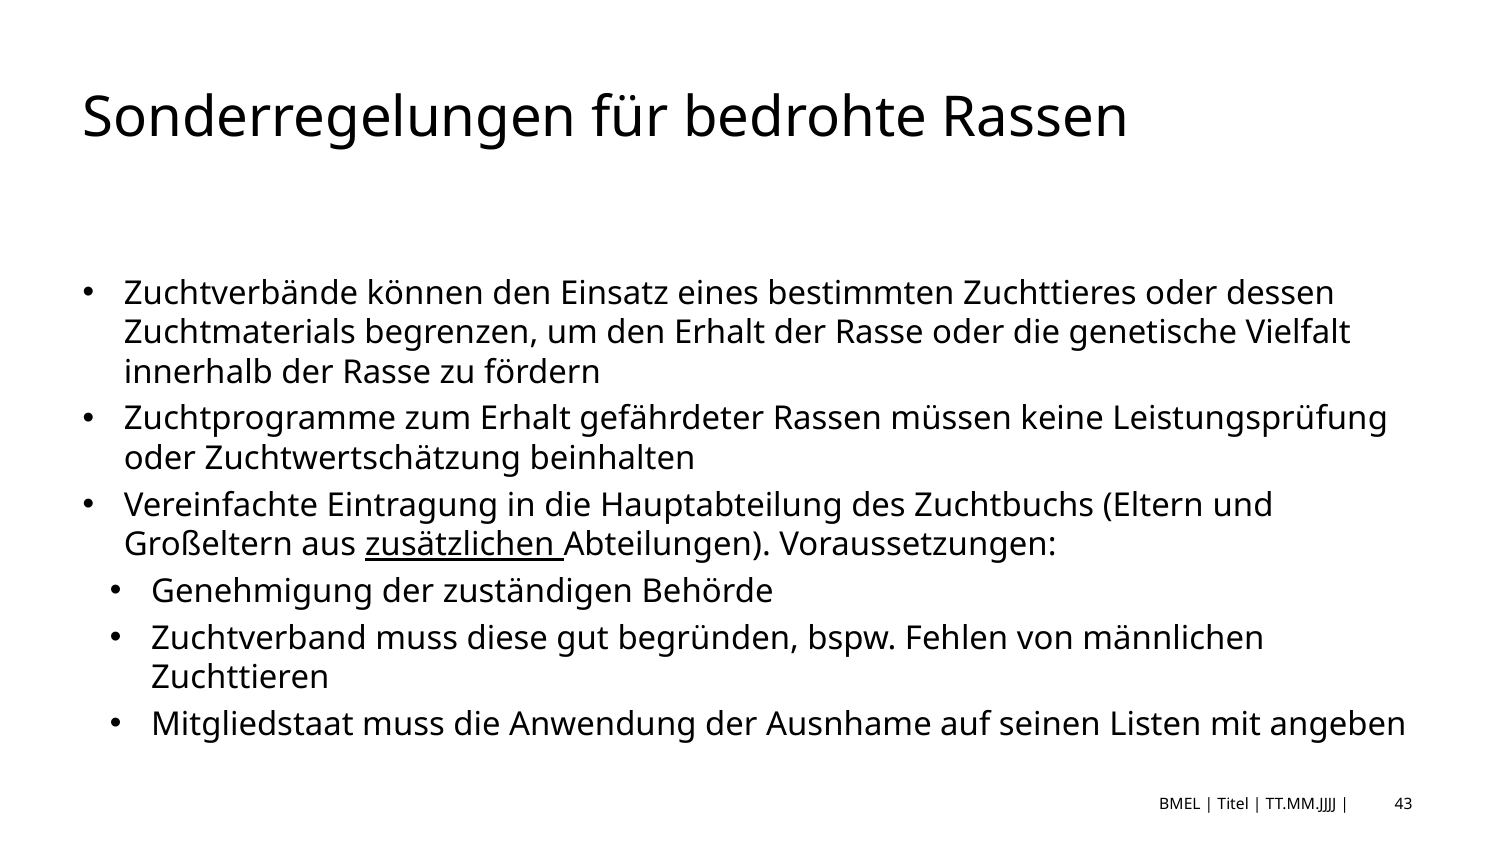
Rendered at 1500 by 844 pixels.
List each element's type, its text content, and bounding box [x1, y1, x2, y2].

slide_number 43 [1379, 795, 1451, 815]
title Sonderregelungen für bedrohte Rassen [82, 79, 1418, 210]
footer BMEL | Titel | TT.MM.JJJJ | [454, 795, 1365, 815]
list Zuchtverbände können den Einsatz eines bestimmten Zuchttieres oder dessen Zuchtmaterials begrenzen, um den Erhalt der Rasse oder die genetische Vielfalt innerhalb der Rasse zu fördern Zuchtprogramme zum Erhalt gefährdeter Rassen müssen keine Leistungsprüfung oder Zuchtwertschätzung beinhalten Vereinfachte Eintragung in die Hauptabteilung des Zuchtbuchs (Eltern und Großeltern aus zusätzlichen Abteilungen). Voraussetzungen: Genehmigung der zuständigen Behörde Zuchtverband muss diese gut begründen, bspw. Fehlen von männlichen Zuchttieren Mitgliedstaat muss die Anwendung der Ausnhame auf seinen Listen mit angeben [82, 271, 1418, 789]
